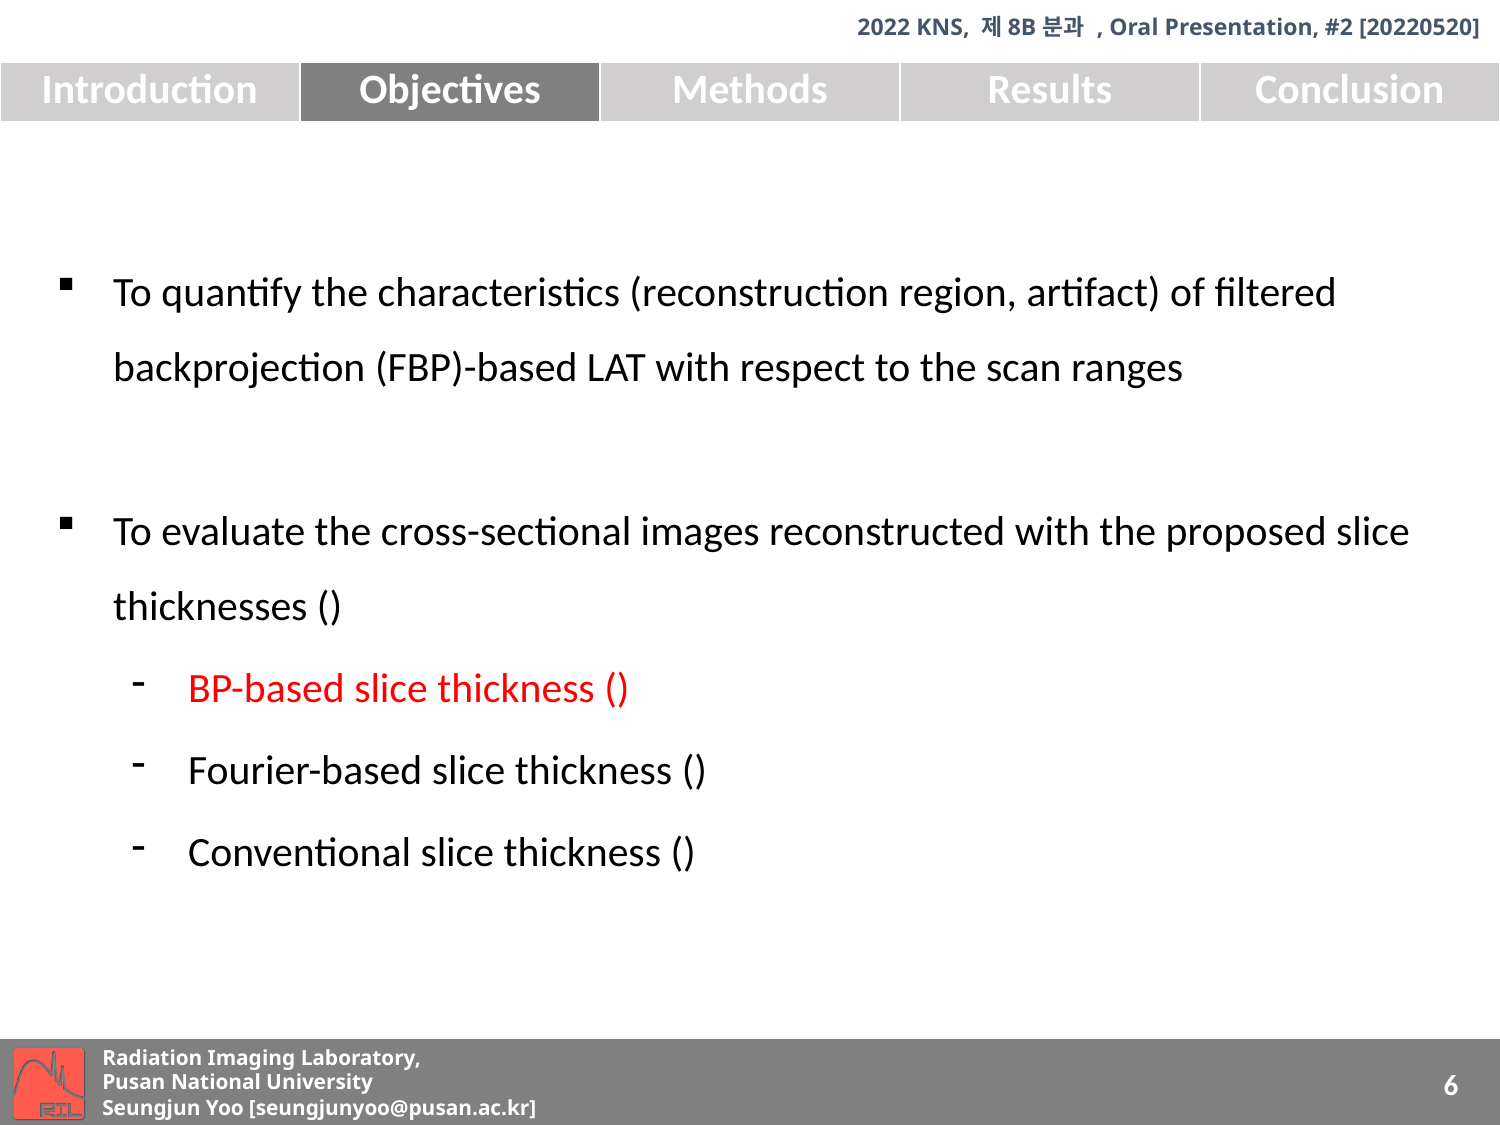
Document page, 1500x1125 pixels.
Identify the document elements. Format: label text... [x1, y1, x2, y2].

table_header Introduction [1, 63, 299, 121]
slide_number 6 [1135, 1054, 1474, 1114]
table_header Conclusion [1201, 63, 1499, 121]
table_header Objectives [301, 63, 599, 121]
table_header Methods [601, 63, 899, 121]
table_header Results [901, 63, 1199, 121]
picture [9, 1046, 88, 1125]
